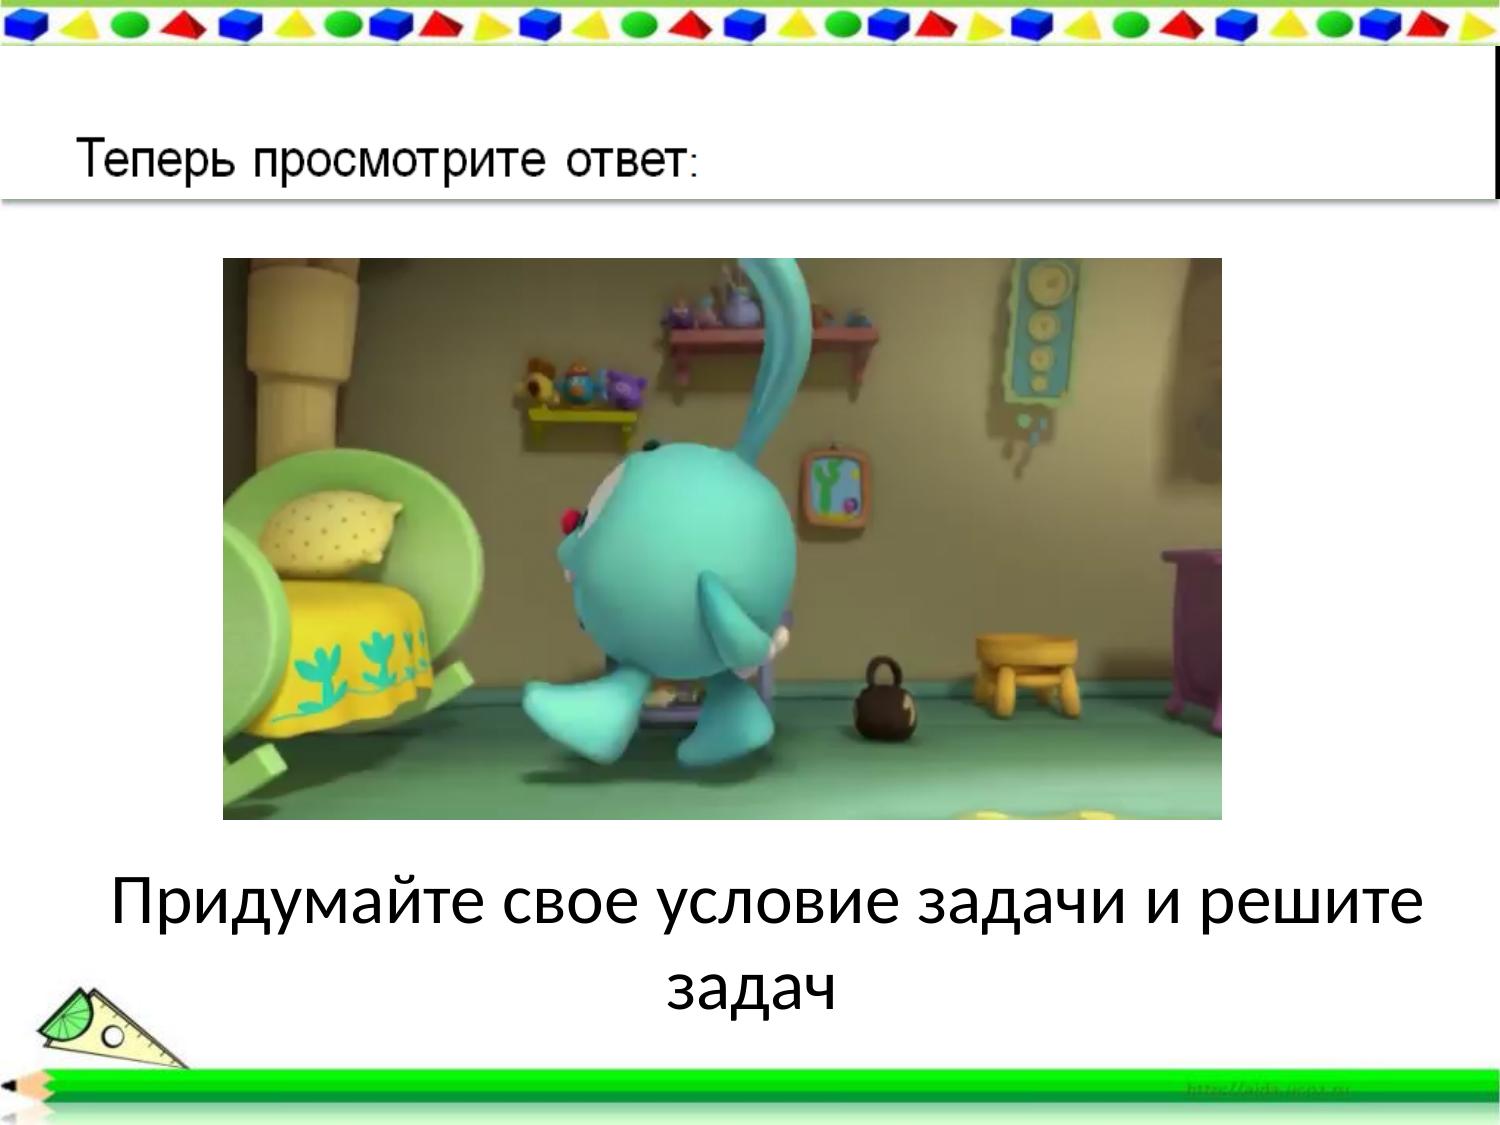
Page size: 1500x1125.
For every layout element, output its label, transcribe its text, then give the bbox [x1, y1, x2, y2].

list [222, 257, 1223, 821]
title Придумайте свое условие задачи и решите задач [93, 843, 1444, 1032]
picture [0, 0, 1500, 1125]
